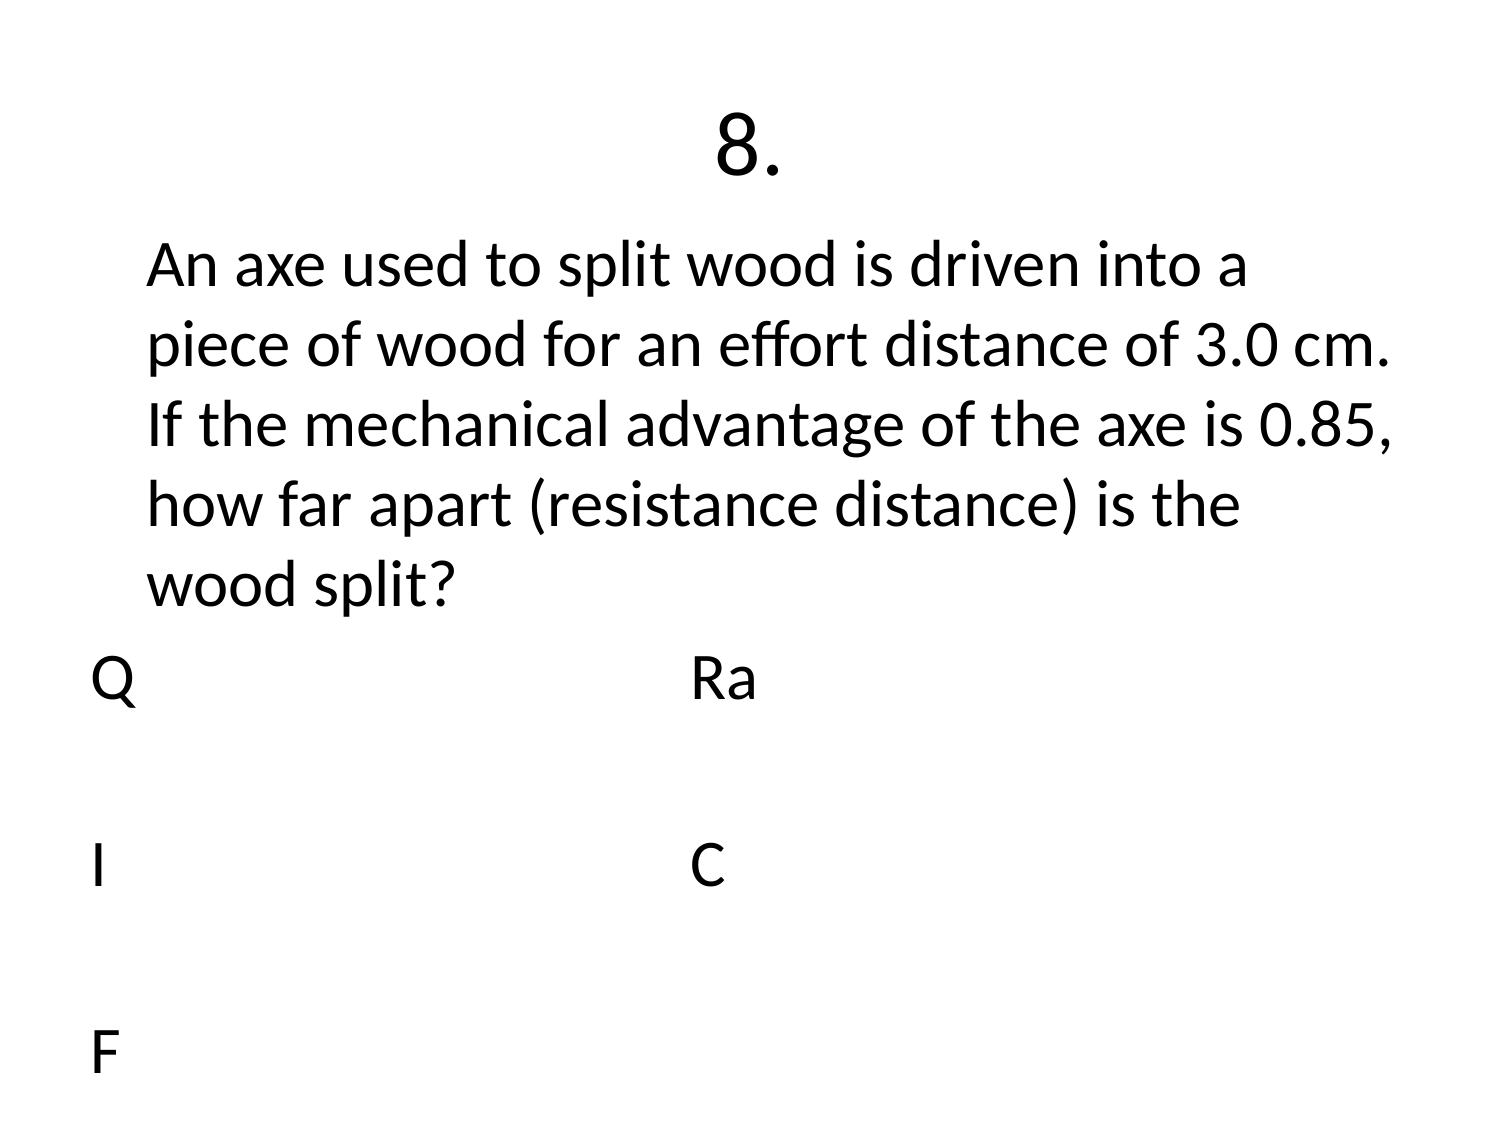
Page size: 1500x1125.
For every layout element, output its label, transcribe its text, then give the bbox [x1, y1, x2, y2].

title 8. [74, 44, 1426, 212]
list An axe used to split wood is driven into a piece of wood for an effort distance of 3.0 cm. If the mechanical advantage of the axe is 0.85, how far apart (resistance distance) is the wood split? Q Ra I C F [74, 212, 1426, 956]
